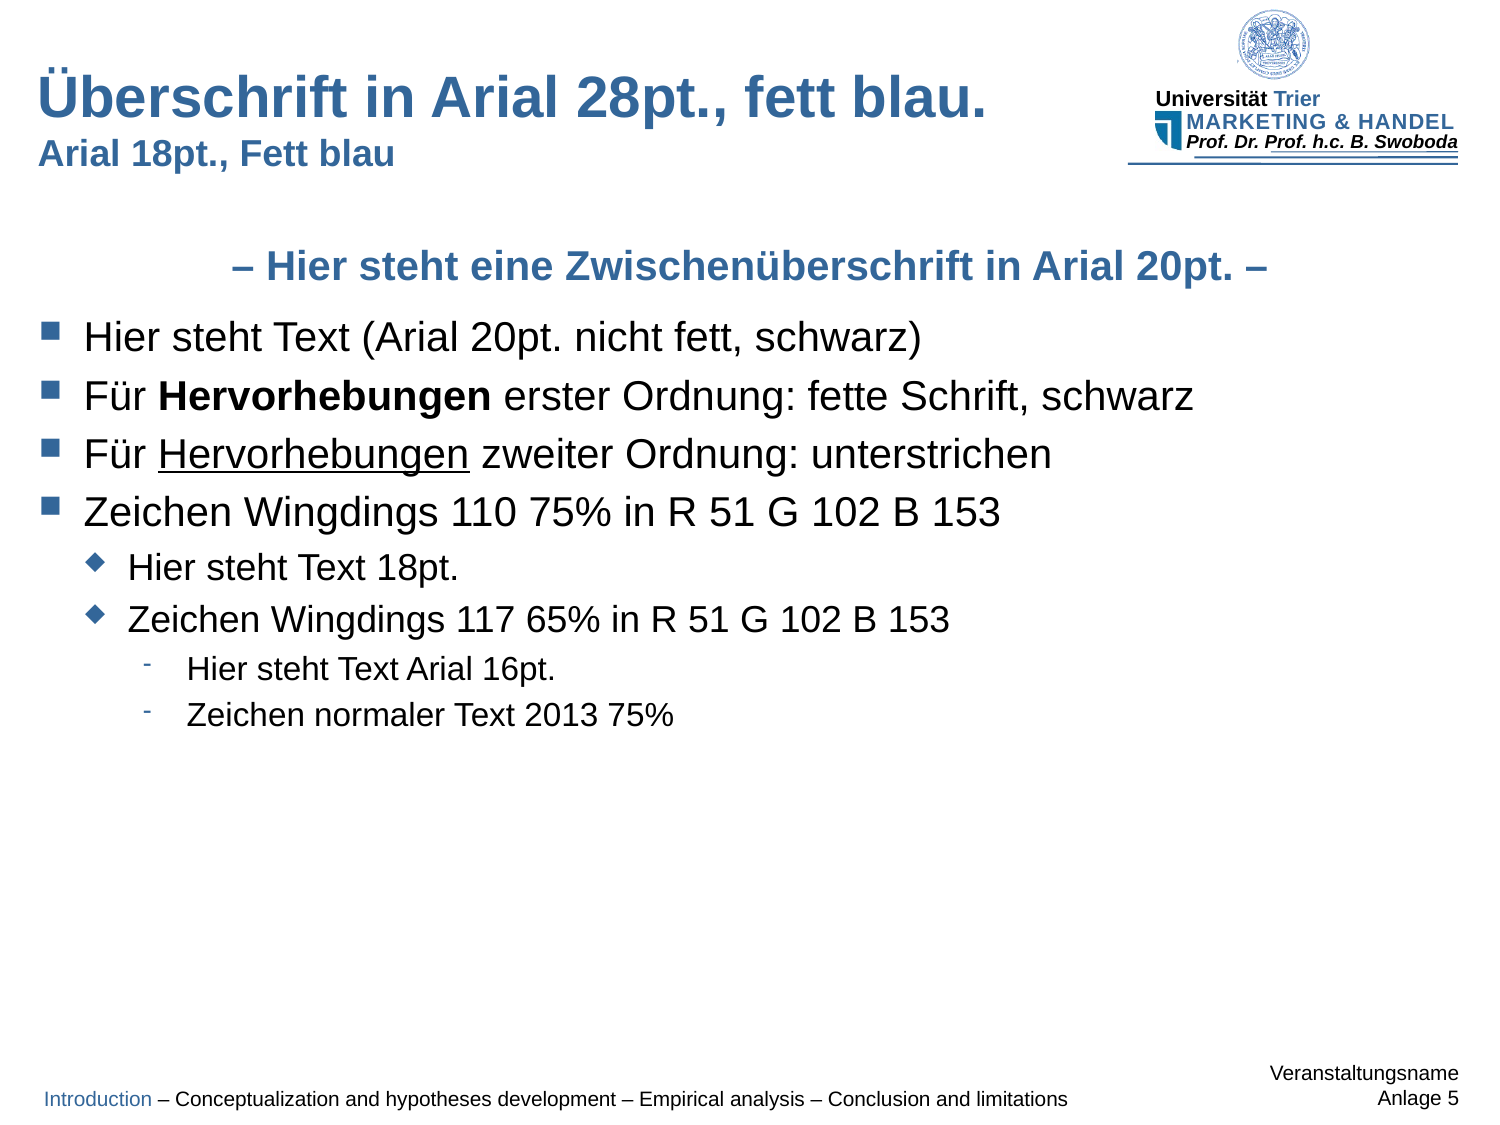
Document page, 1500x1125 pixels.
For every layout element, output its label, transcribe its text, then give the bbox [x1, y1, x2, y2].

text_box – Hier steht eine Zwischenüberschrift in Arial 20pt. – [41, 231, 1459, 297]
title Überschrift in Arial 28pt., fett blau. Arial 18pt., Fett blau [22, 27, 1106, 182]
footer Introduction – Conceptualization and hypotheses development – Empirical analysis – Conclusion and limitations [28, 1068, 1266, 1125]
list Hier steht Text (Arial 20pt. nicht fett, schwarz) Für Hervorhebungen erster Ordnung: fette Schrift, schwarz Für Hervorhebungen zweiter Ordnung: unterstrichen Zeichen Wingdings 110 75% in R 51 G 102 B 153 Hier steht Text 18pt. Zeichen Wingdings 117 65% in R 51 G 102 B 153 Hier steht Text Arial 16pt. Zeichen normaler Text 2013 75% [23, 302, 1494, 1059]
picture [1155, 119, 1182, 151]
picture [1155, 109, 1182, 146]
picture [1237, 9, 1313, 81]
